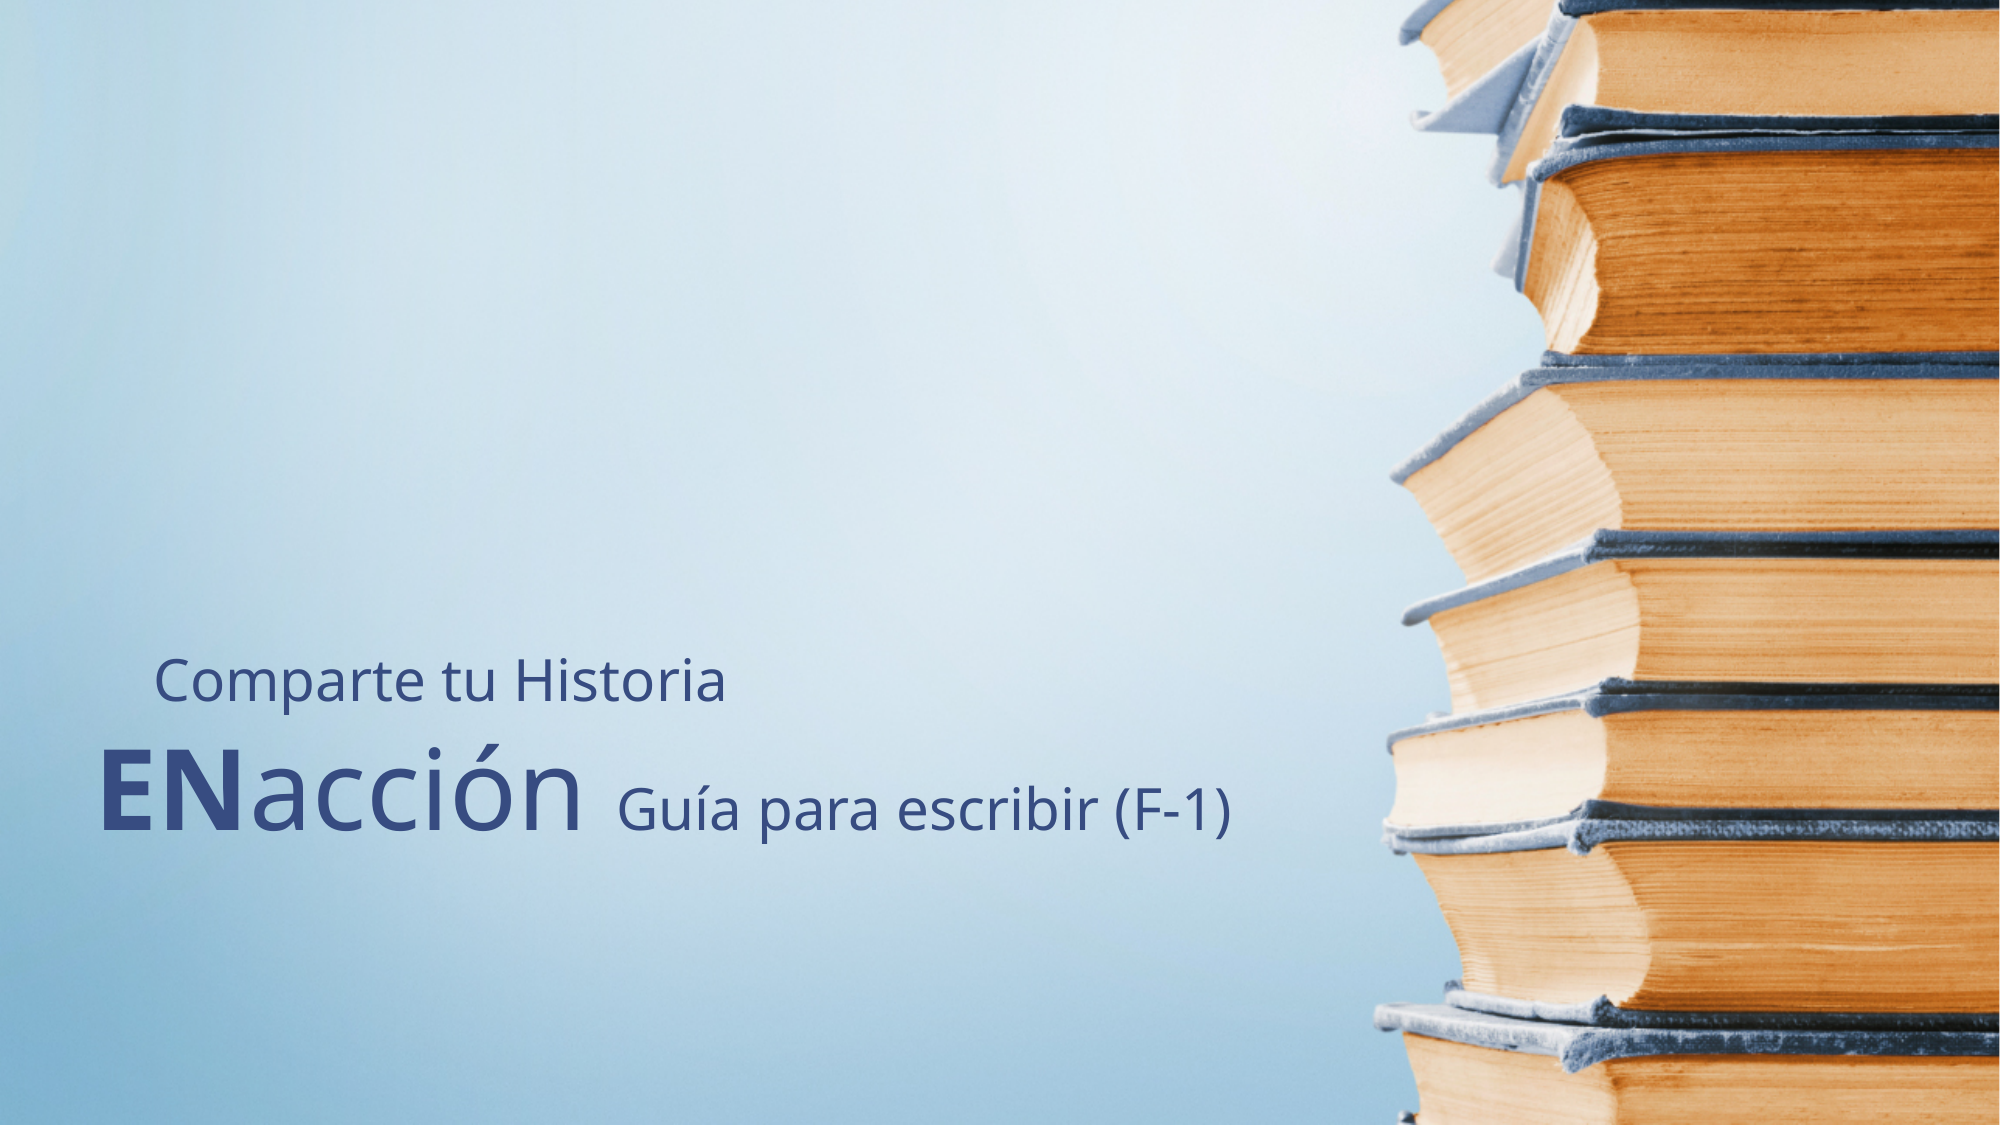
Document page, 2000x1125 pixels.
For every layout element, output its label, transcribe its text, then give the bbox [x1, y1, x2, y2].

picture [0, 0, 2000, 1125]
title ENacción Guía para escribir (F-1) [74, 729, 1363, 1000]
list Comparte tu Historia [133, 512, 1283, 726]
